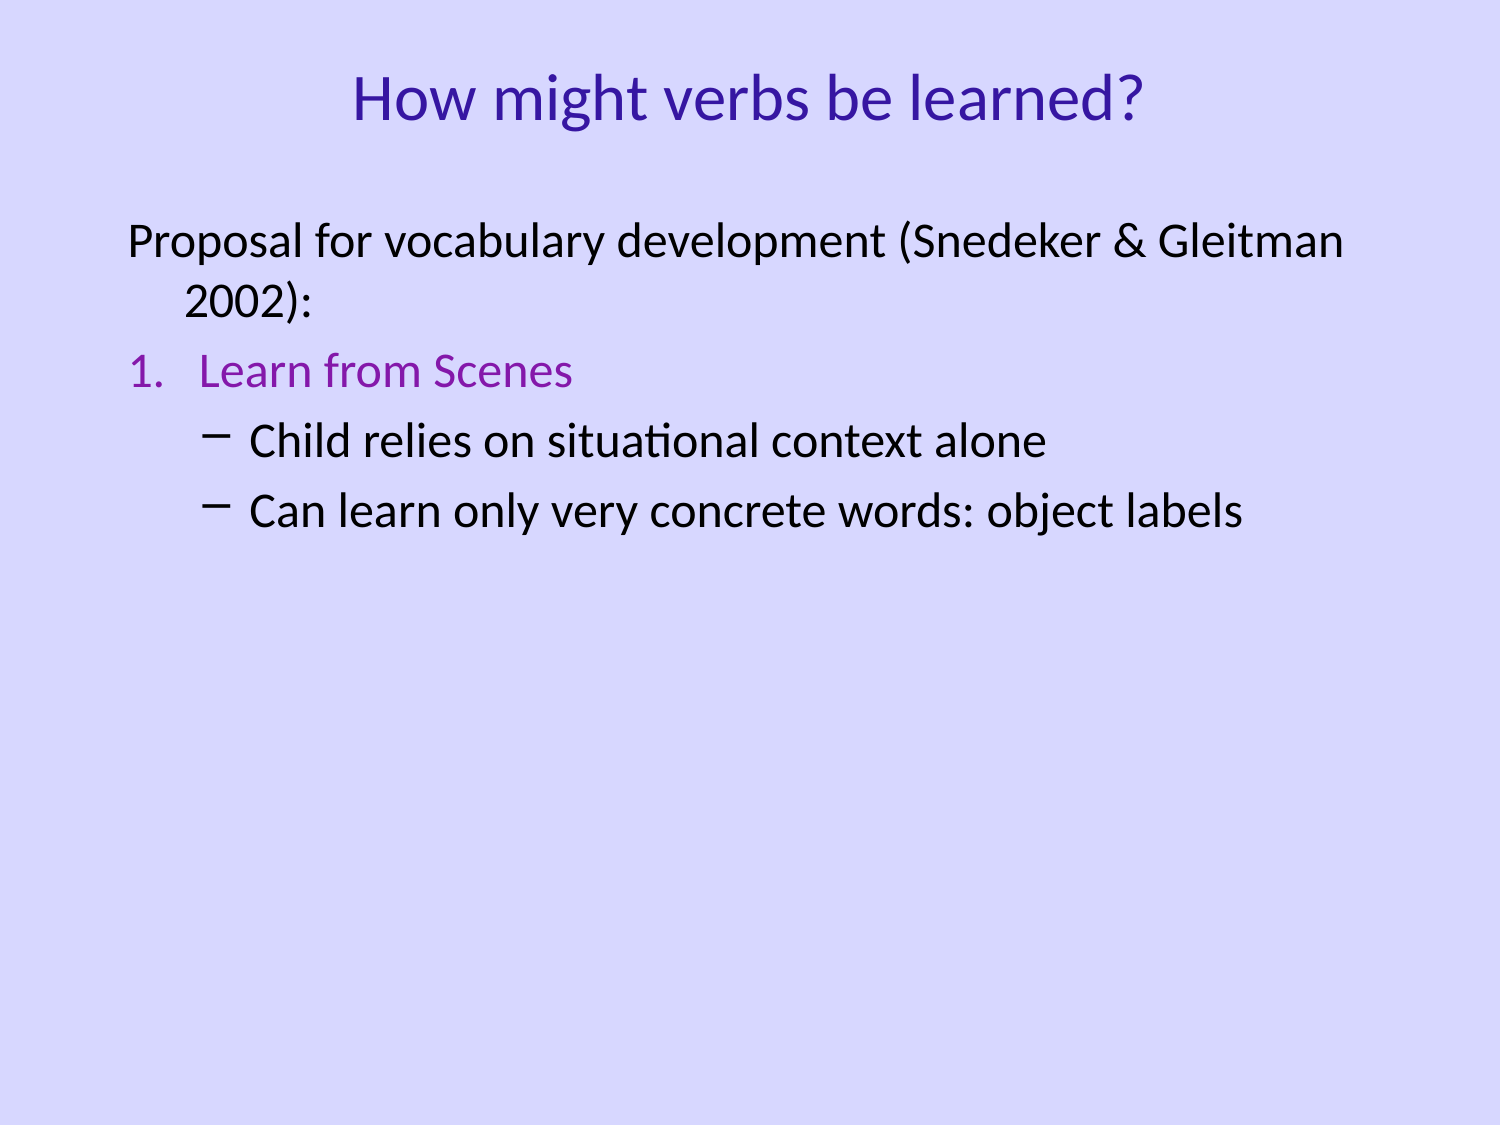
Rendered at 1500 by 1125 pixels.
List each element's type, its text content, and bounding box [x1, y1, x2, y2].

title How might verbs be learned? [112, 0, 1388, 188]
list Proposal for vocabulary development (Snedeker & Gleitman 2002): 1. Learn from Scenes Child relies on situational context alone Can learn only very concrete words: object labels [112, 199, 1388, 876]
